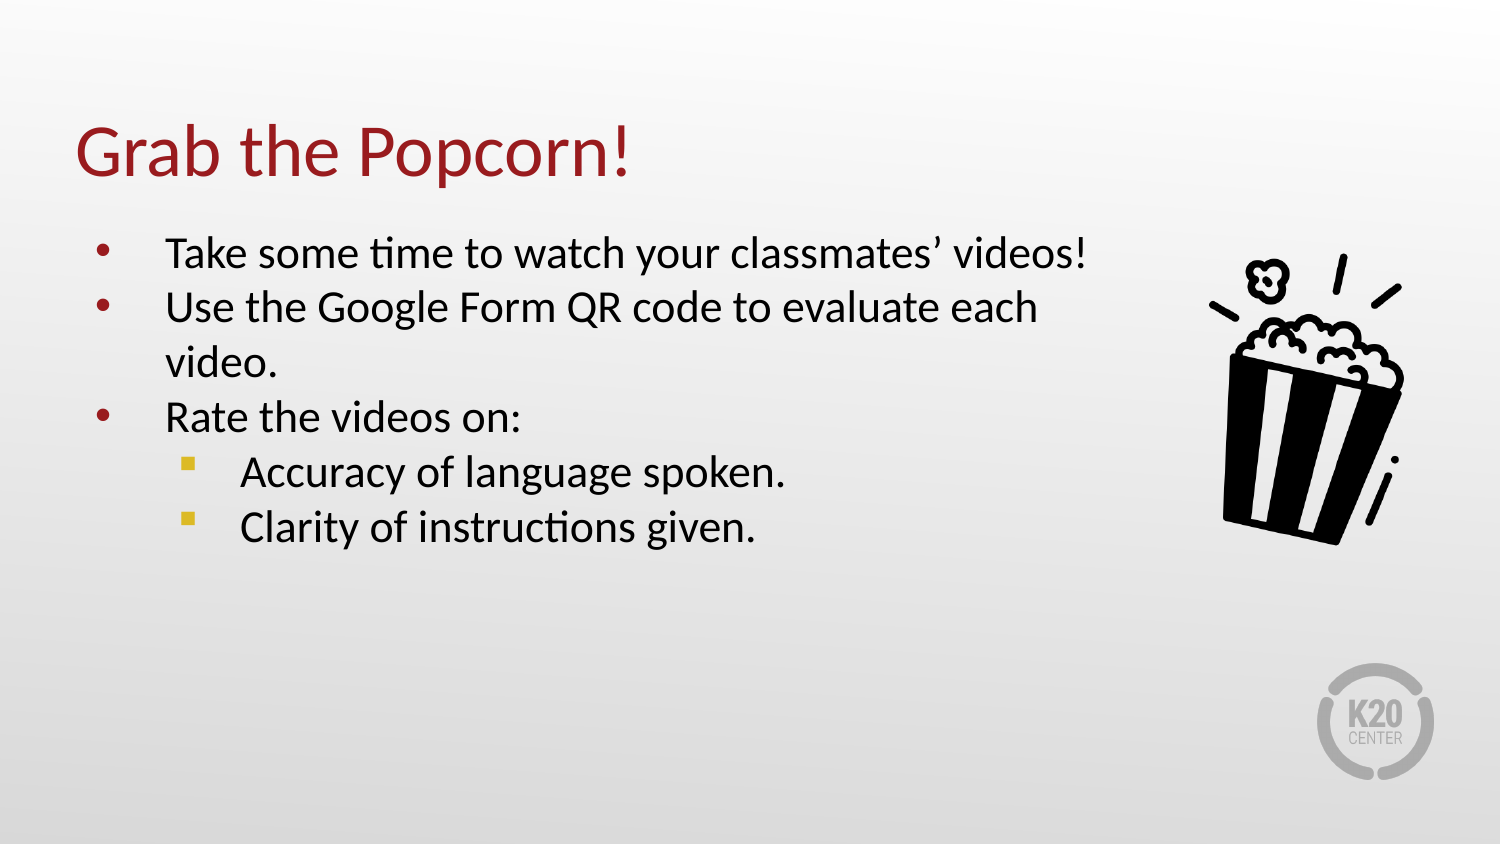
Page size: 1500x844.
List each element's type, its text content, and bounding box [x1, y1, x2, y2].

picture [1195, 247, 1432, 575]
title Grab the Popcorn! [75, 50, 1425, 191]
list Take some time to watch your classmates’ videos! Use the Google Form QR code to evaluate each video. Rate the videos on: Accuracy of language spoken. Clarity of instructions given. [75, 214, 1166, 779]
picture [1300, 646, 1451, 797]
